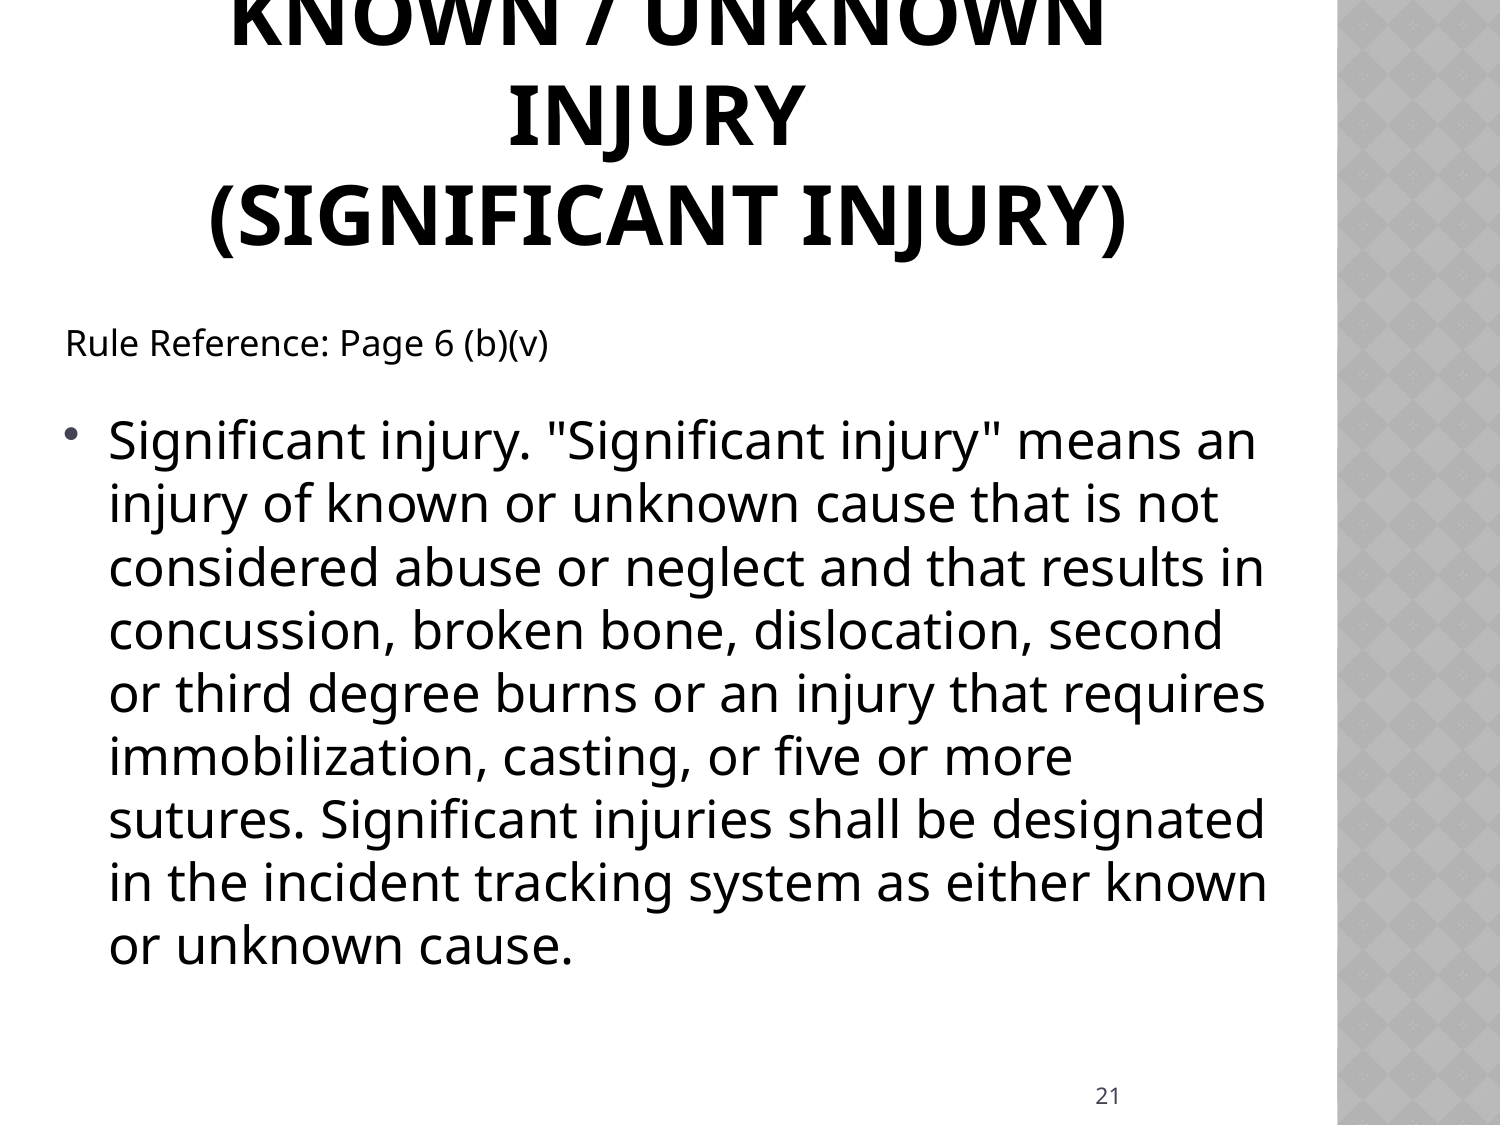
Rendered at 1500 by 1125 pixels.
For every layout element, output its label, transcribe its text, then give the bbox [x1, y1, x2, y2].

list Rule Reference: Page 6 (b)(v) Significant injury. "Significant injury" means an injury of known or unknown cause that is not considered abuse or neglect and that results in concussion, broken bone, dislocation, second or third degree burns or an injury that requires immobilization, casting, or five or more sutures. Significant injuries shall be designated in the incident tracking system as either known or unknown cause. [50, 312, 1288, 1031]
title Known / Unknown Injury (Significant Injury) [75, 50, 1263, 263]
slide_number 21 [1025, 1075, 1122, 1113]
